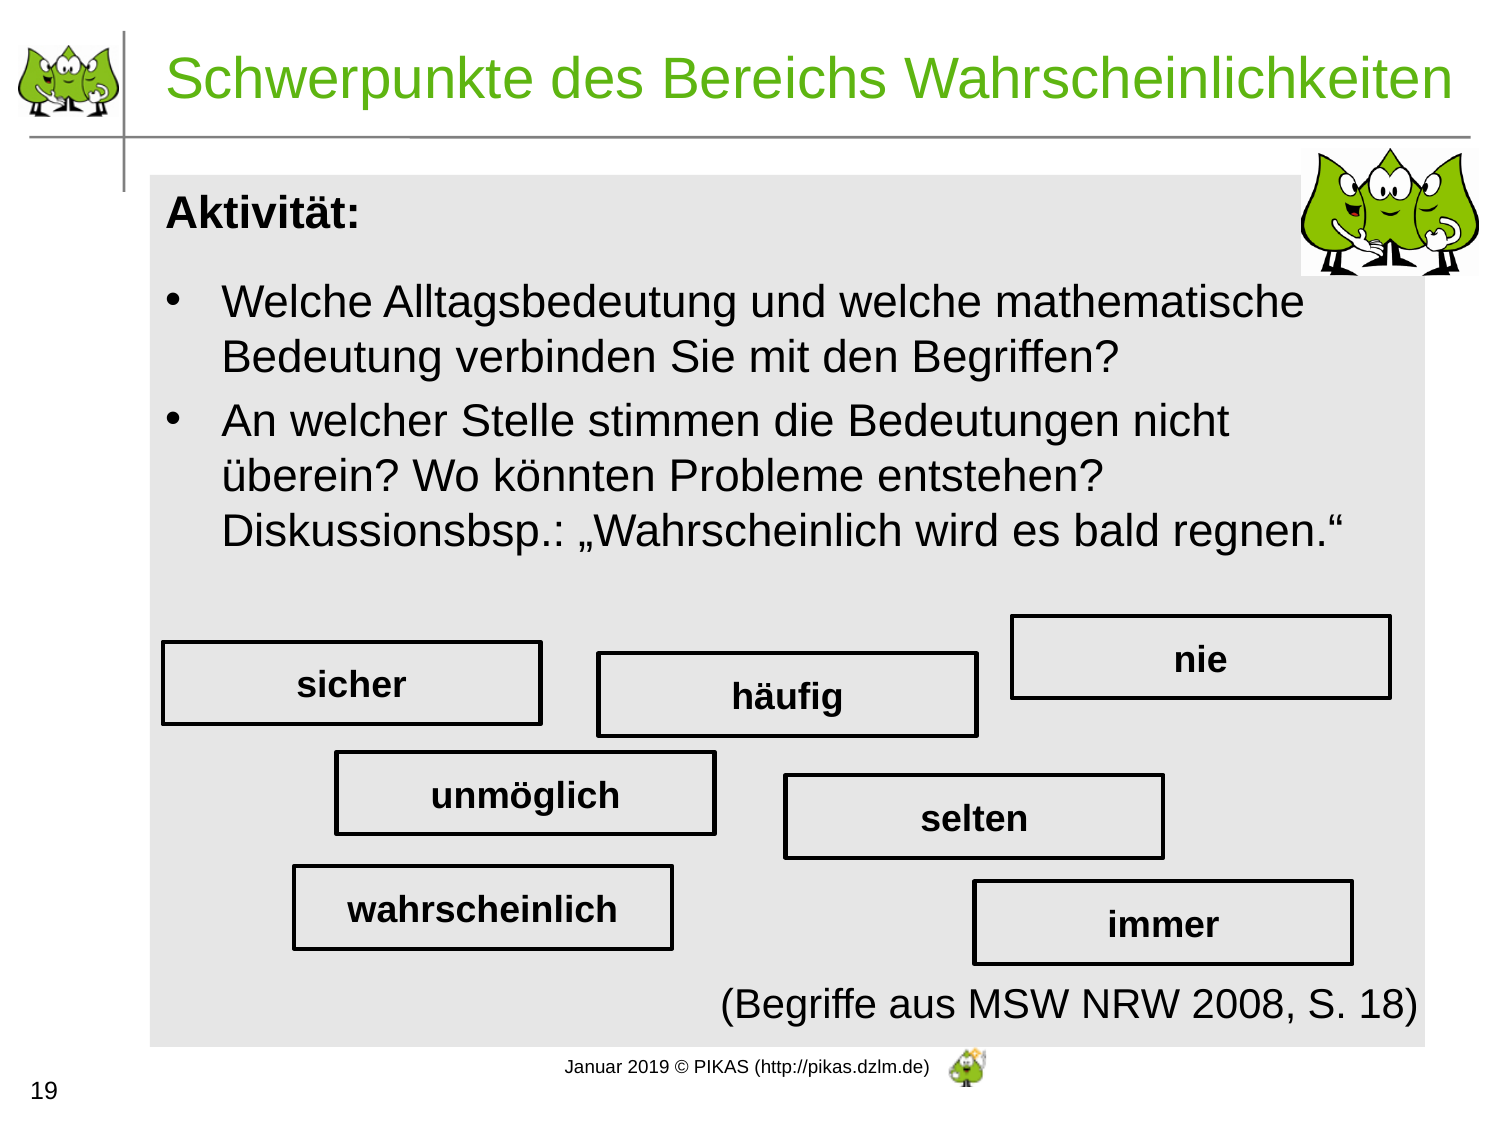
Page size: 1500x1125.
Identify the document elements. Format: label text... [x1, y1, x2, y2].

picture [1300, 148, 1479, 276]
text_box Aktivität: Welche Alltagsbedeutung und welche mathematische Bedeutung verbinden Sie mit den Begriffen? An welcher Stelle stimmen die Bedeutungen nicht überein? Wo könnten Probleme entstehen? Diskussionsbsp.: „Wahrscheinlich wird es bald regnen.“ [149, 174, 1425, 1047]
text_box immer [972, 879, 1354, 966]
picture [18, 45, 119, 117]
text_box wahrscheinlich [292, 864, 674, 951]
text_box unmöglich [334, 750, 717, 836]
text_box (Begriffe aus MSW NRW 2008, S. 18) [705, 969, 1435, 1035]
text_box selten [783, 773, 1165, 860]
text_box 19 [0, 1054, 89, 1125]
text_box Schwerpunkte des Bereichs Wahrscheinlichkeiten [149, 24, 1500, 125]
text_box häufig [596, 651, 979, 738]
text_box nie [1010, 614, 1392, 700]
text_box sicher [161, 640, 543, 726]
